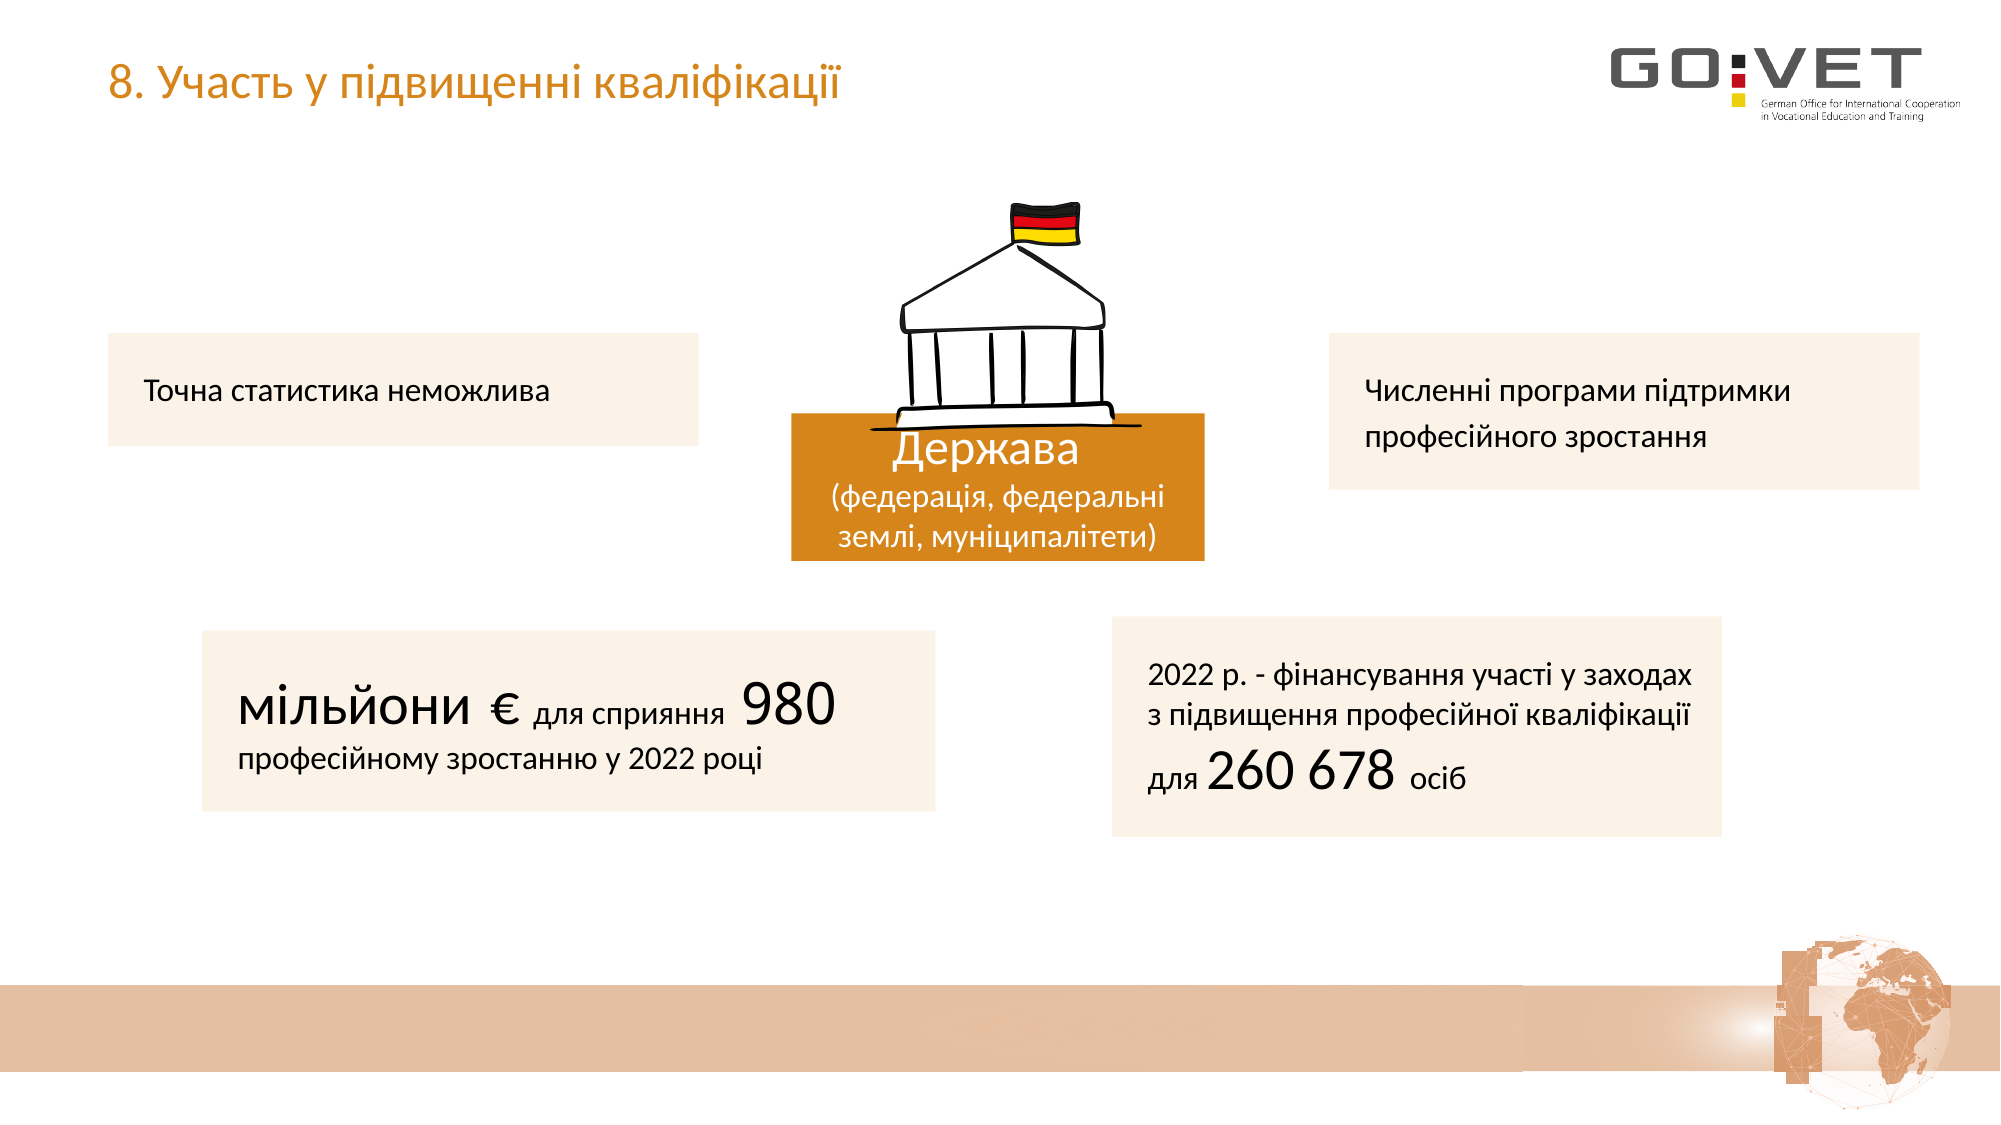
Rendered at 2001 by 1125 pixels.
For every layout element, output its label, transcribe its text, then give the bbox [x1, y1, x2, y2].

text_box Точна статистика неможлива [687, 333, 699, 447]
picture [1611, 48, 1960, 122]
title 8. Участь у підвищенні кваліфікації [108, 48, 1585, 122]
text_box 980 мільйони € для сприяння професійному зростанню у 2022 році [202, 630, 936, 812]
text_box 2022 р. - фінансування участі у заходах з підвищення професійної кваліфікації для 260 678 осіб [1112, 616, 1722, 837]
text_box Численні програми підтримки професійного зростання [1329, 333, 1920, 490]
text_box Держава (федерація, федеральні землі, муніципалітети) [791, 413, 1205, 561]
text_box [108, 284, 687, 905]
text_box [870, 202, 1141, 431]
